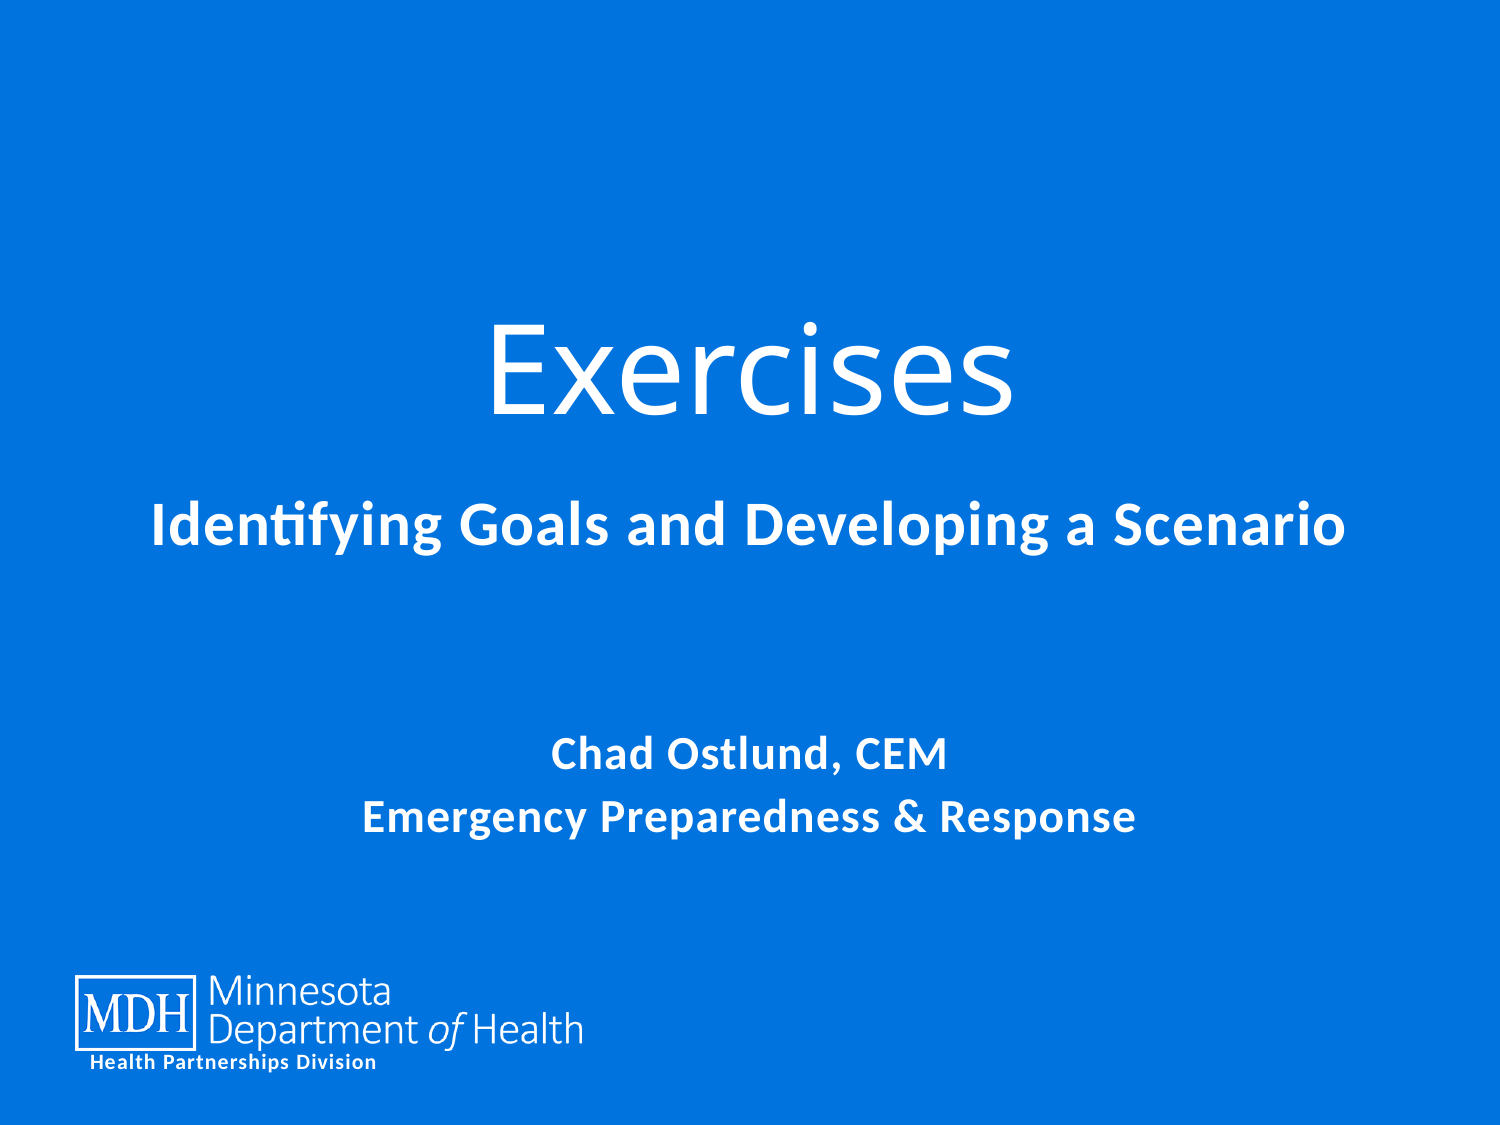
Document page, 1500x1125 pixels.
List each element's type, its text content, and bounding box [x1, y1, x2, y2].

title Exercises [75, 75, 1426, 447]
subtitle Identifying Goals and Developing a Scenario Chad Ostlund, CEM Emergency Preparedness & Response [75, 482, 1426, 853]
picture [75, 975, 582, 1044]
list Health Partnerships Division [75, 1044, 1476, 1088]
